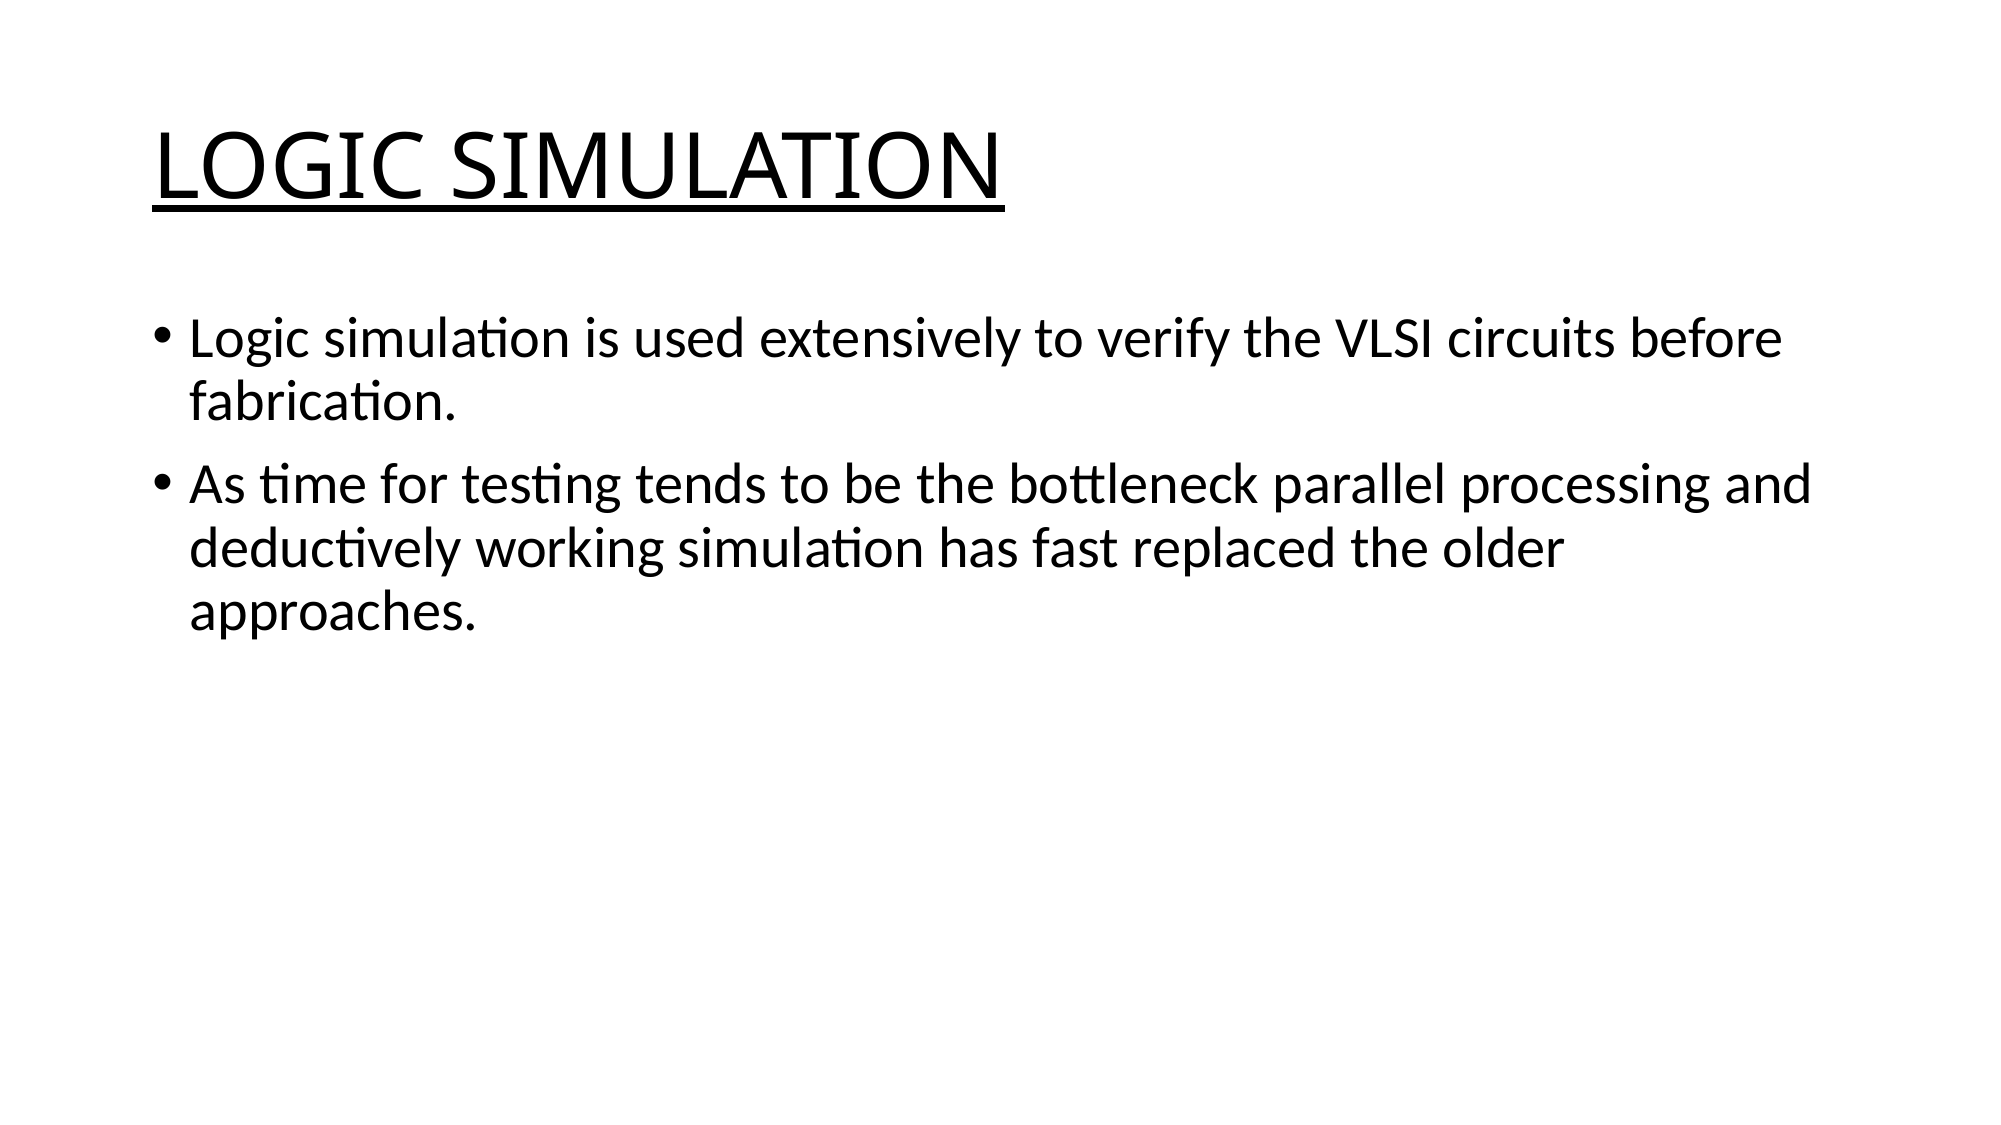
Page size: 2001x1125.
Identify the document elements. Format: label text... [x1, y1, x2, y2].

list Logic simulation is used extensively to verify the VLSI circuits before fabrication. As time for testing tends to be the bottleneck parallel processing and deductively working simulation has fast replaced the older approaches. [137, 299, 1863, 1014]
title LOGIC SIMULATION [137, 59, 1863, 278]
